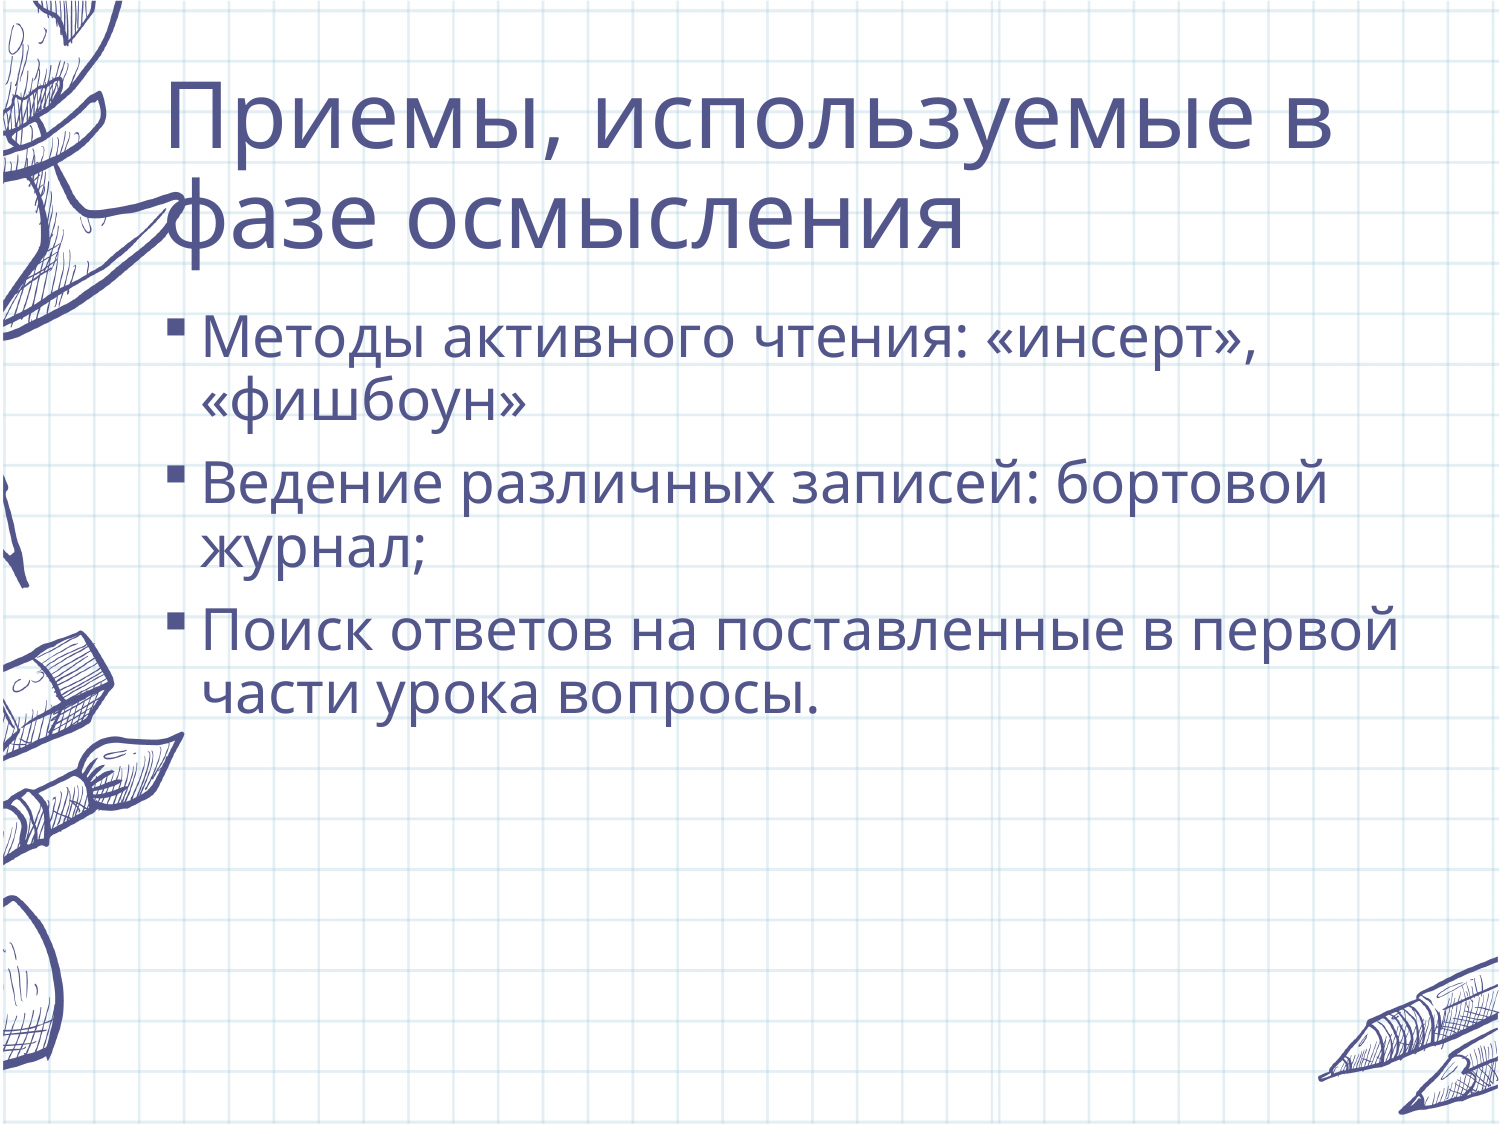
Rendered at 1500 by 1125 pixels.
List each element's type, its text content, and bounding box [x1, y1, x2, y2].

title Приемы, используемые в фазе осмысления [147, 59, 1442, 278]
picture [0, 0, 1500, 1125]
list Методы активного чтения: «инсерт», «фишбоун» Ведение различных записей: бортовой журнал; Поиск ответов на поставленные в первой части урока вопросы. [147, 299, 1442, 1014]
